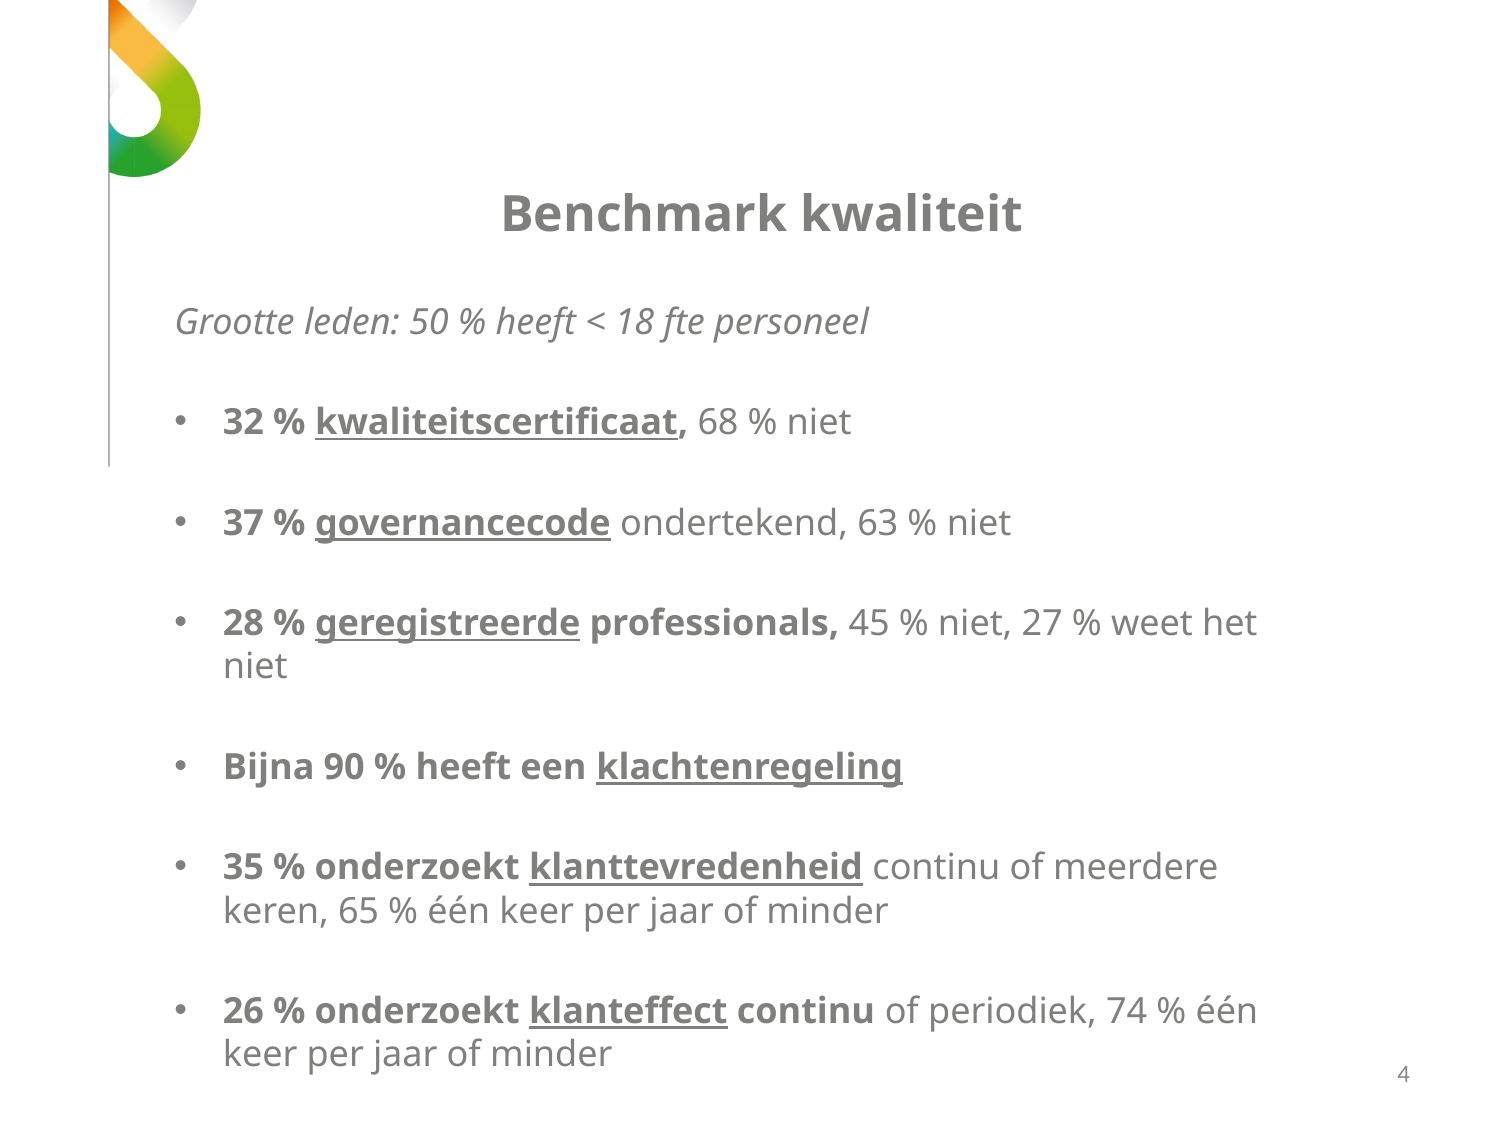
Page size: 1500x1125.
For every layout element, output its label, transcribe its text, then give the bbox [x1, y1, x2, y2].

slide_number 4 [1074, 1042, 1425, 1103]
list Grootte leden: 50 % heeft < 18 fte personeel 32 % kwaliteitscertificaat, 68 % niet 37 % governancecode ondertekend, 63 % niet 28 % geregistreerde professionals, 45 % niet, 27 % weet het niet Bijna 90 % heeft een klachtenregeling 35 % onderzoekt klanttevredenheid continu of meerdere keren, 65 % één keer per jaar of minder 26 % onderzoekt klanteffect continu of periodiek, 74 % één keer per jaar of minder [159, 290, 1329, 1083]
picture [0, 0, 1500, 938]
list Benchmark kwaliteit [183, 113, 1341, 315]
